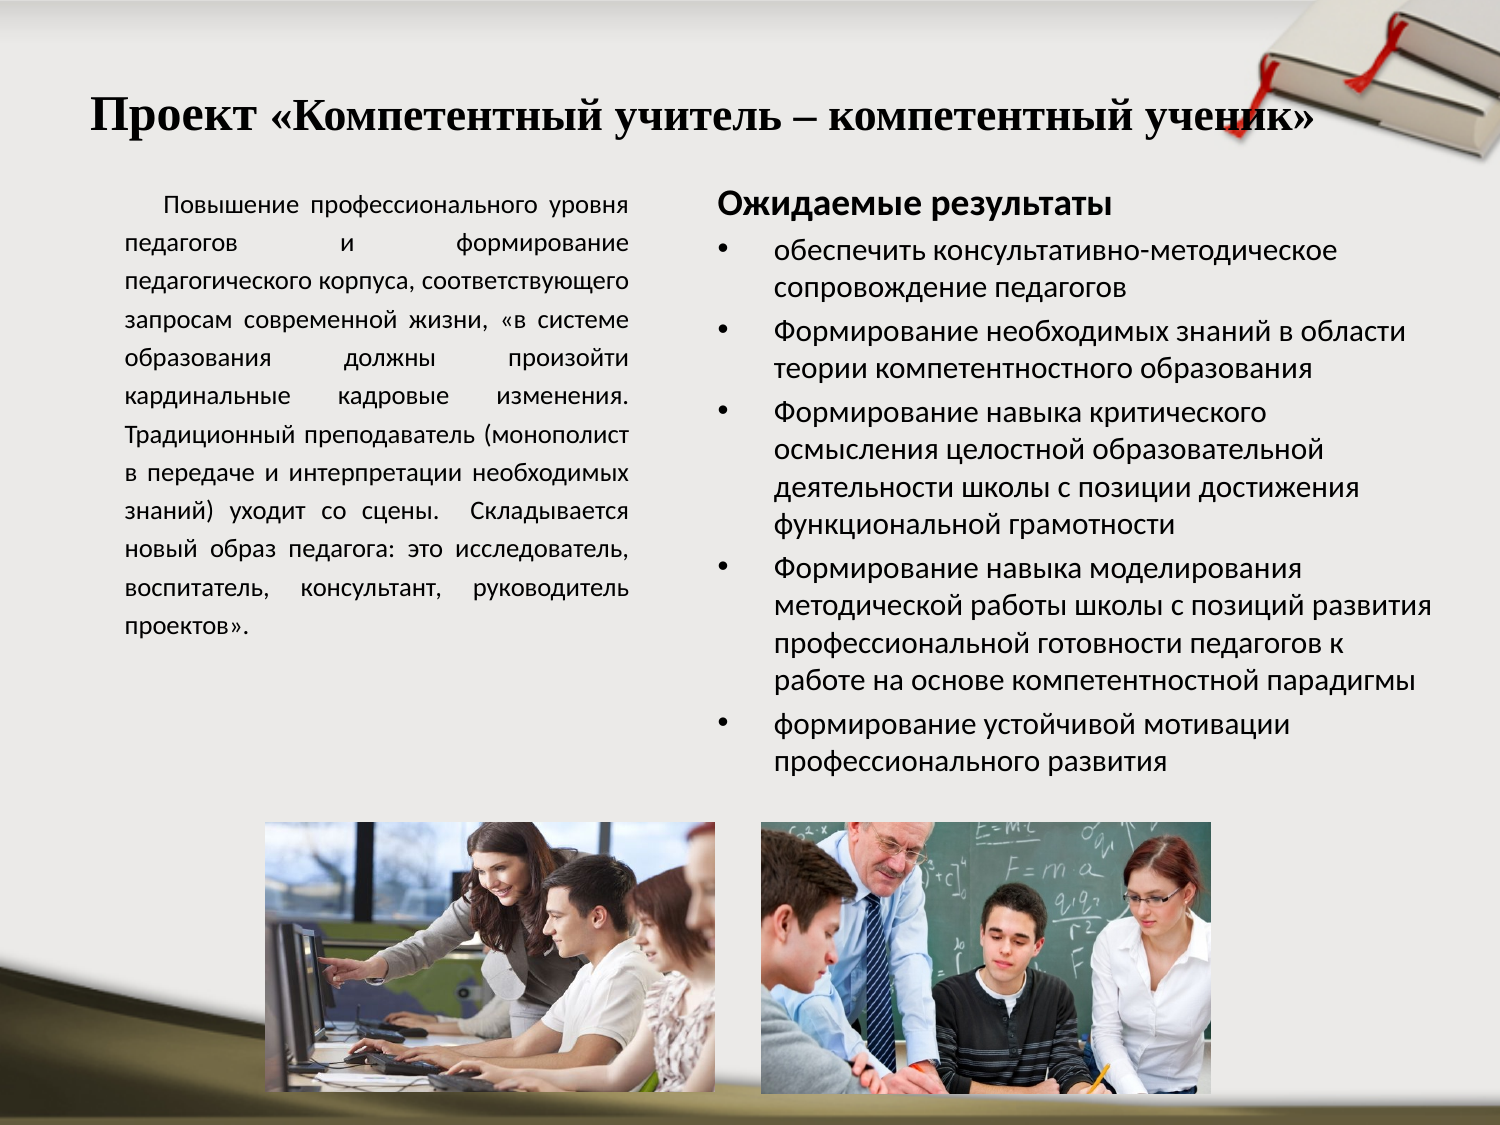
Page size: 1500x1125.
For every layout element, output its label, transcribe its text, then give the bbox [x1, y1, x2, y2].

title Проект «Компетентный учитель – компетентный ученик» [75, 45, 1425, 176]
text_box Ожидаемые результаты обеспечить консультативно-методическое сопровождение педагогов Формирование необходимых знаний в области теории компетентностного образования Формирование навыка критического осмысления целостной образовательной деятельности школы с позиции достижения функциональной грамотности Формирование навыка моделирования методической работы школы с позиций развития профессиональной готовности педагогов к работе на основе компетентностной парадигмы формирование устойчивой мотивации профессионального развития [702, 170, 1453, 858]
picture [0, 0, 1500, 1125]
text_box Повышение профессионального уровня педагогов и формирование педагогического корпуса, соответствующего запросам современной жизни, «в системе образования должны произойти кардинальные кадровые изменения. Традиционный преподаватель (монополист в передаче и интерпретации необходимых знаний) уходит со сцены. Складывается новый образ педагога: это исследователь, воспитатель, консультант, руководитель проектов». [64, 172, 644, 747]
